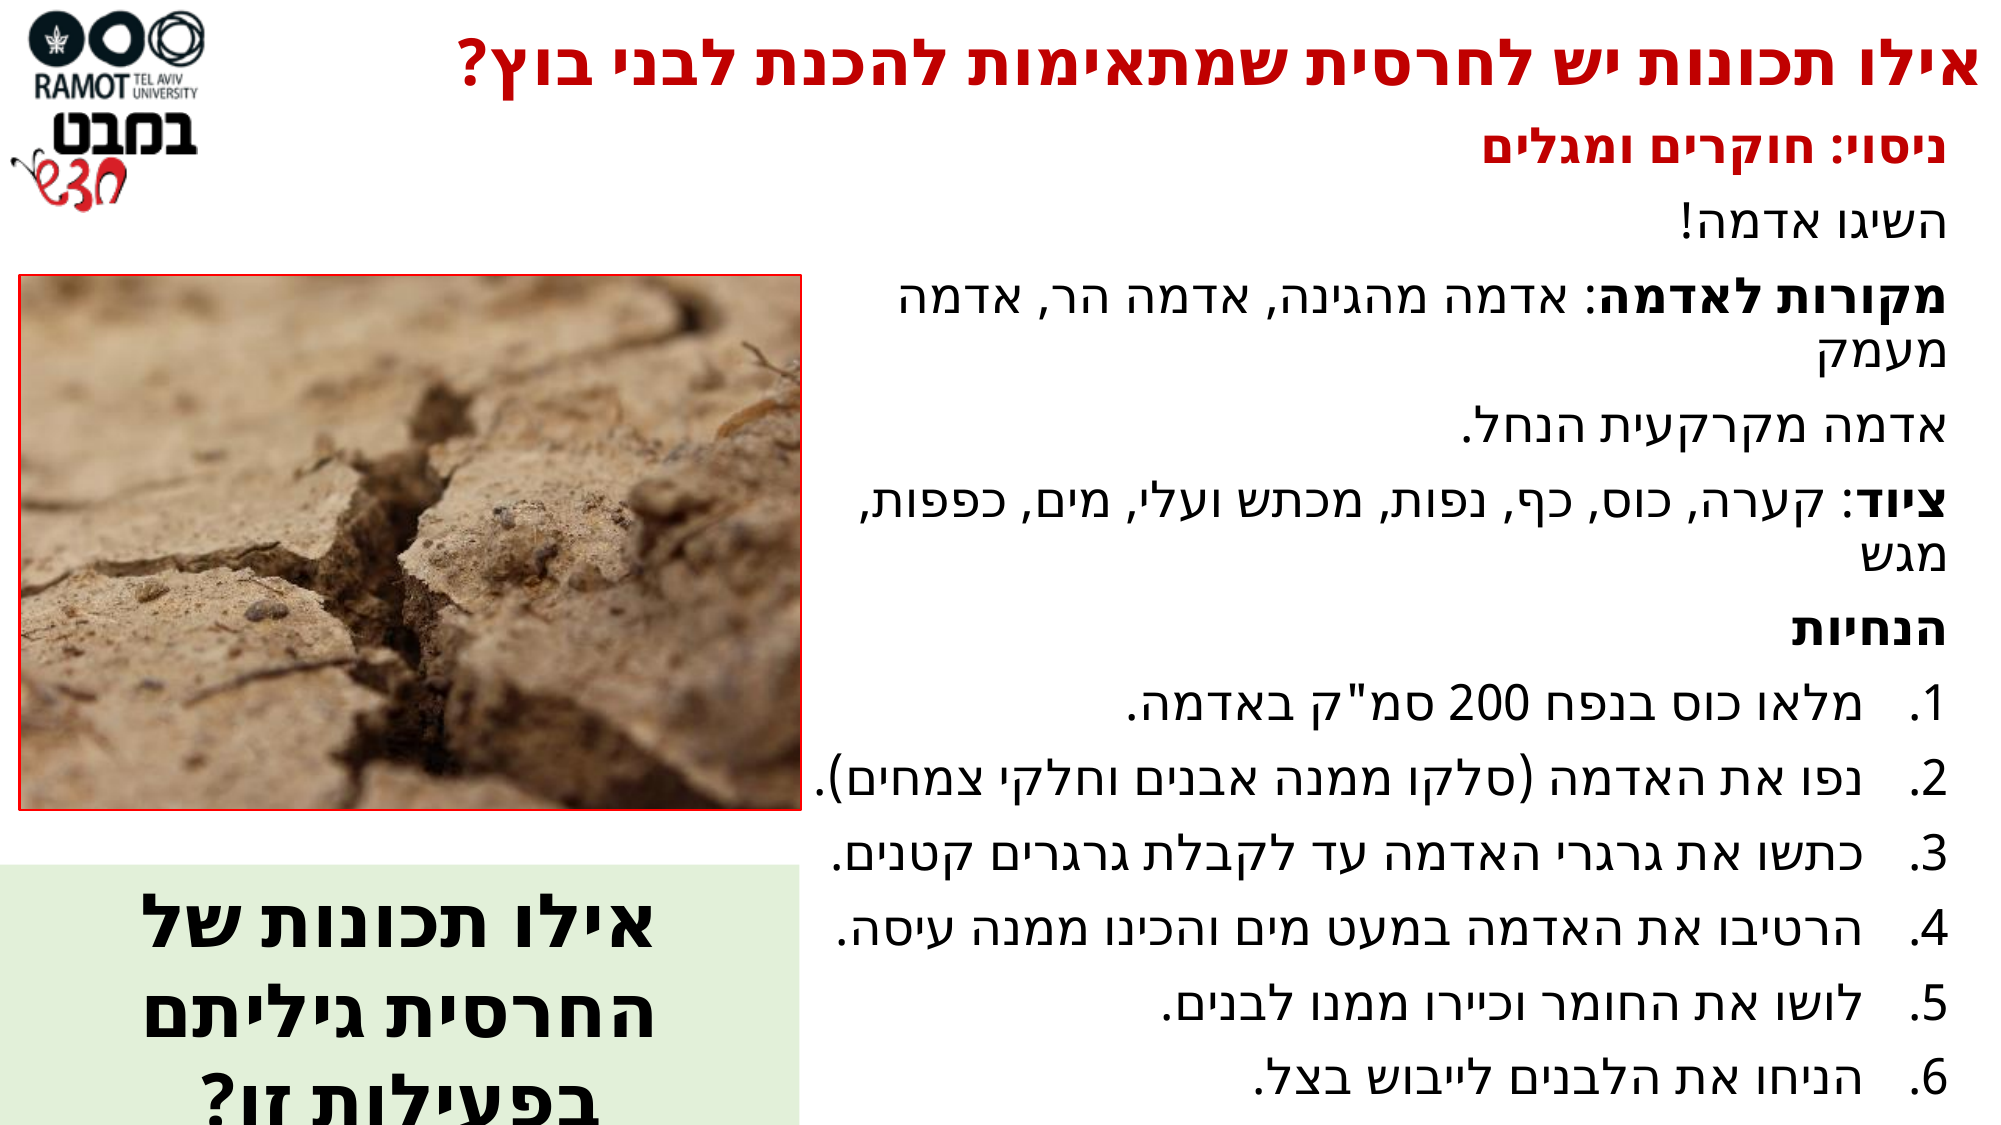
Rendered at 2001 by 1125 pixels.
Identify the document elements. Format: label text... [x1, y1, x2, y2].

text_box אילו תכונות של החרסית גיליתם בפעילות זו? [0, 864, 800, 1125]
title אילו תכונות יש לחרסית שמתאימות להכנת לבני בוץ? [122, 2, 2000, 128]
picture [20, 275, 800, 810]
picture [20, 0, 214, 109]
list ניסוי: חוקרים ומגלים השיגו אדמה! מקורות לאדמה: אדמה מהגינה, אדמה הר, אדמה מעמק אדמה מקרקעית הנחל. ציוד: קערה, כוס, כף, נפות, מכתש ועלי, מים, כפפות, מגש הנחיות מלאו כוס בנפח 200 סמ"ק באדמה. נפו את האדמה (סלקו ממנה אבנים וחלקי צמחים). כתשו את גרגרי האדמה עד לקבלת גרגרים קטנים. הרטיבו את האדמה במעט מים והכינו ממנה עיסה. לושו את החומר וכיירו ממנו לבנים. הניחו את הלבנים לייבוש בצל. [784, 113, 1965, 1108]
picture [10, 112, 198, 213]
